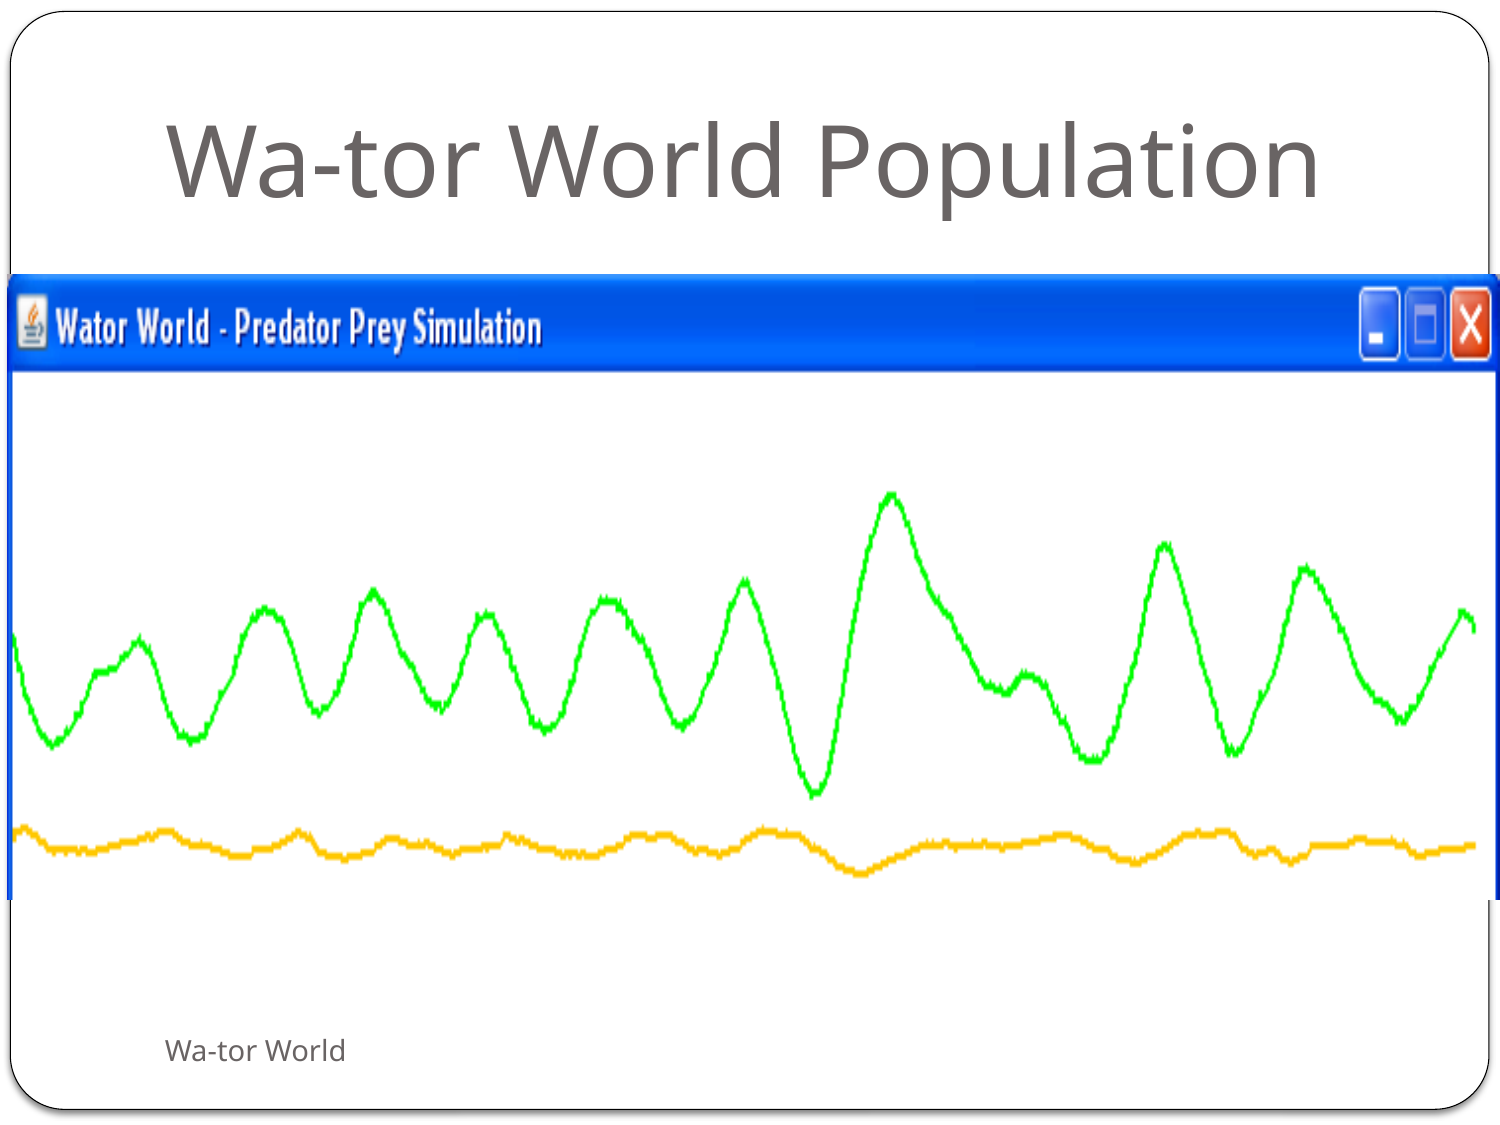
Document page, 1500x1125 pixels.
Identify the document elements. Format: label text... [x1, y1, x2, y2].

title Wa-tor World Population [150, 45, 1425, 233]
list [6, 274, 1500, 901]
footer Wa-tor World [150, 1012, 800, 1088]
